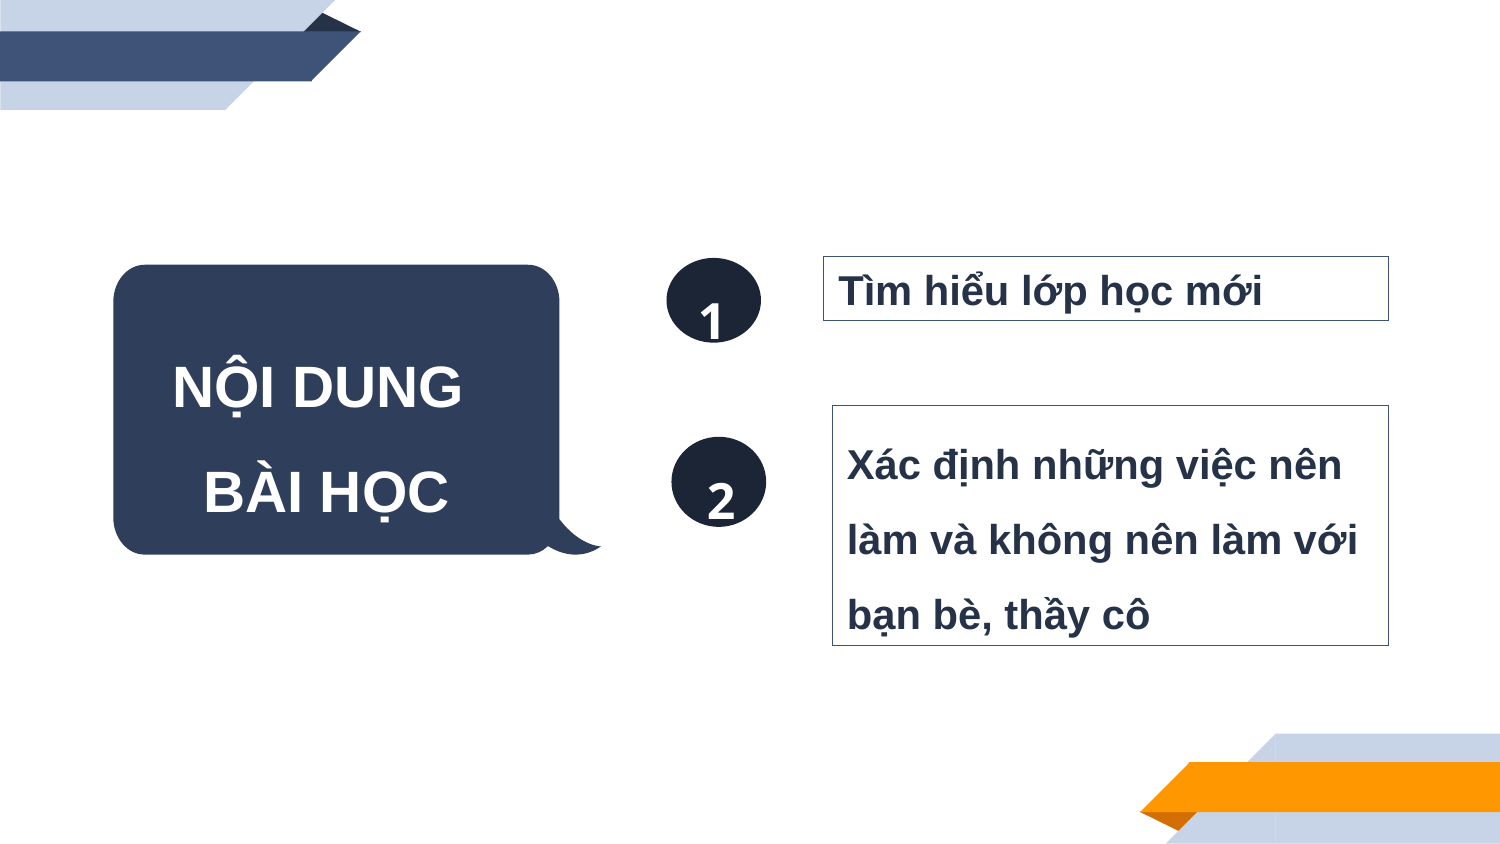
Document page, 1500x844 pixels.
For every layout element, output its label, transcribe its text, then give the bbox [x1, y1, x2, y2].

text_box Xác định những việc nên làm và không nên làm với bạn bè, thầy cô [832, 405, 1389, 646]
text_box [113, 264, 602, 563]
text_box Tìm hiểu lớp học mới [823, 256, 1389, 321]
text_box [666, 237, 762, 343]
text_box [671, 418, 767, 528]
